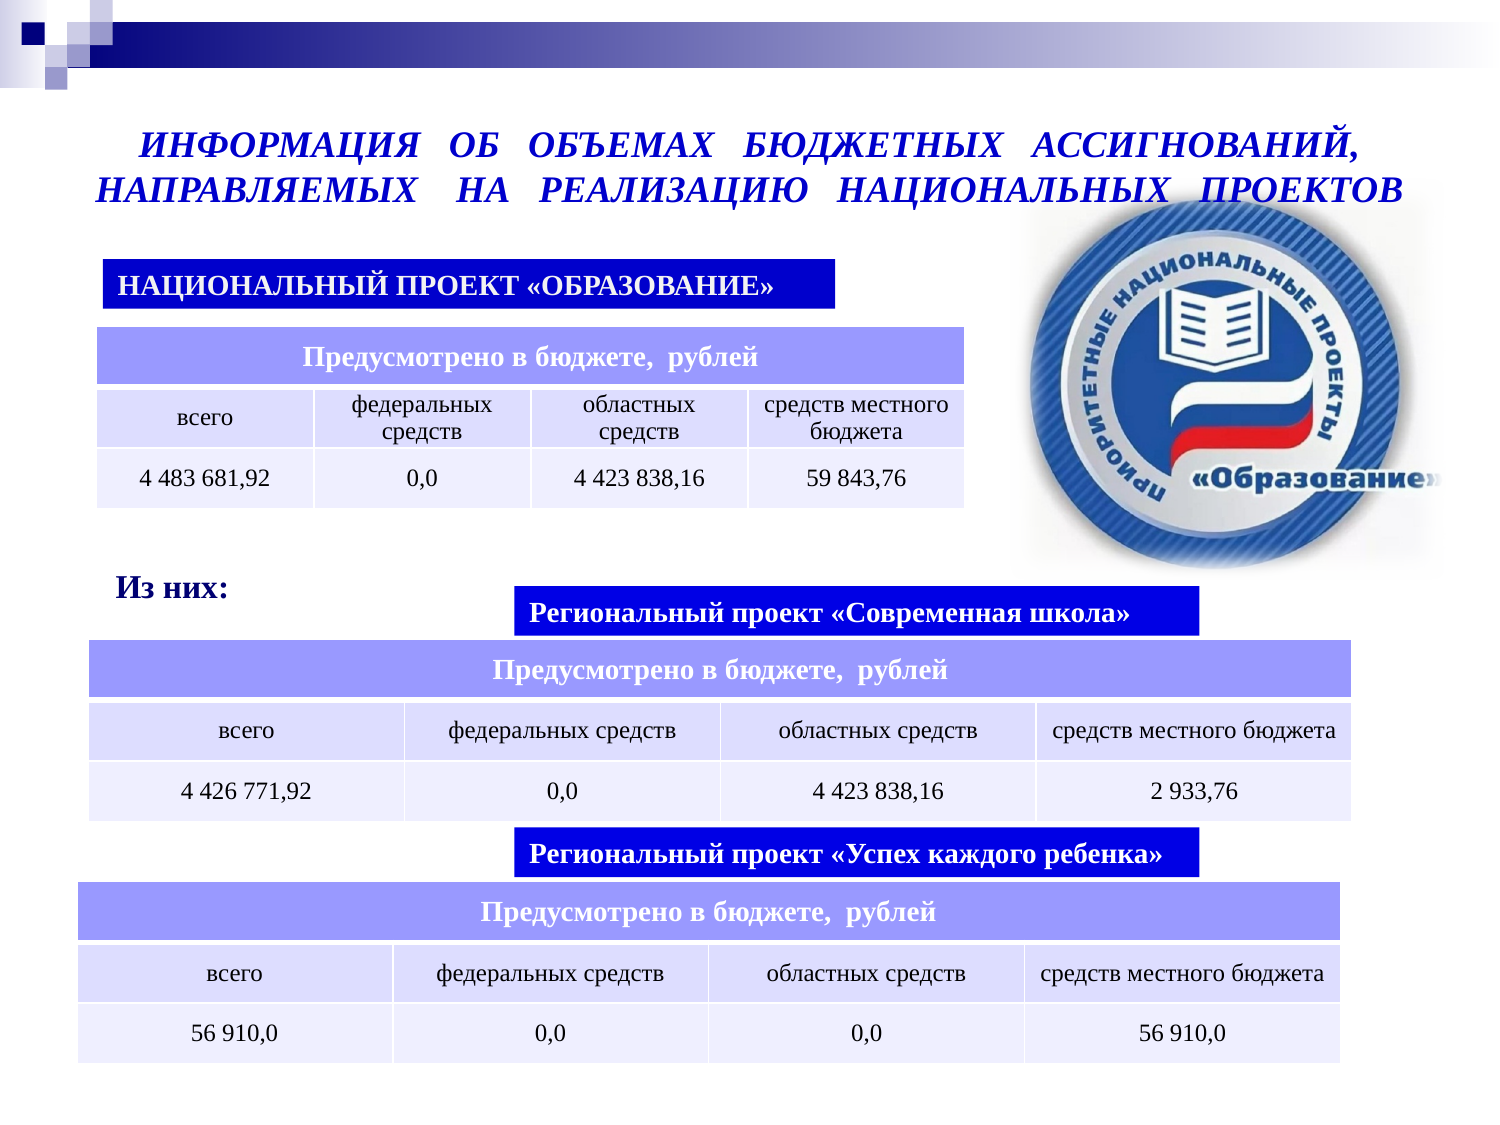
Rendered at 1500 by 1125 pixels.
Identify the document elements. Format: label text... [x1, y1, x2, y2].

table_header Предусмотрено в бюджете, рублей [89, 640, 1351, 697]
table_cell 4 426 771,92 [89, 762, 404, 821]
picture [1009, 176, 1448, 581]
text_box Региональный проект «Успех каждого ребенка» [514, 827, 1200, 878]
text_box Из них: [100, 558, 408, 613]
table_cell 4 423 838,16 [721, 762, 1035, 821]
table_cell 0,0 [709, 1004, 1024, 1063]
table_cell областных средств [721, 703, 1035, 760]
table_header Предусмотрено в бюджете, рублей [97, 327, 964, 384]
table_cell 2 933,76 [1037, 762, 1351, 821]
table_cell 0,0 [315, 449, 530, 508]
table_cell средств местного бюджета [1037, 703, 1351, 760]
table_header Предусмотрено в бюджете, рублей [78, 882, 1340, 940]
table_cell 0,0 [394, 1004, 708, 1063]
table_cell средств местного бюджета [1025, 945, 1340, 1002]
table_cell федеральных средств [315, 390, 530, 447]
table_cell средств местного бюджета [749, 390, 964, 447]
table_cell 56 910,0 [78, 1004, 392, 1063]
table_cell 4 483 681,92 [97, 449, 313, 508]
title ИНФОРМАЦИЯ ОБ ОБЪЕМАХ БЮДЖЕТНЫХ АССИГНОВАНИЙ, НАПРАВЛЯЕМЫХ НА РЕАЛИЗАЦИЮ НАЦИОНАЛЬНЫХ ПРОЕКТОВ [74, 74, 1426, 256]
table_cell всего [78, 945, 392, 1002]
table_cell 4 423 838,16 [532, 449, 747, 508]
table_cell всего [89, 703, 404, 760]
table_cell 56 910,0 [1025, 1004, 1340, 1063]
table_cell 0,0 [405, 762, 720, 821]
table_cell областных средств [709, 945, 1024, 1002]
table_cell федеральных средств [405, 703, 720, 760]
table_cell федеральных средств [394, 945, 708, 1002]
text_box Региональный проект «Современная школа» [514, 586, 1200, 636]
table_cell всего [97, 390, 313, 447]
table_cell 59 843,76 [749, 449, 964, 508]
table_cell областных средств [532, 390, 747, 447]
text_box НАЦИОНАЛЬНЫЙ ПРОЕКТ «ОБРАЗОВАНИЕ» [102, 259, 836, 309]
